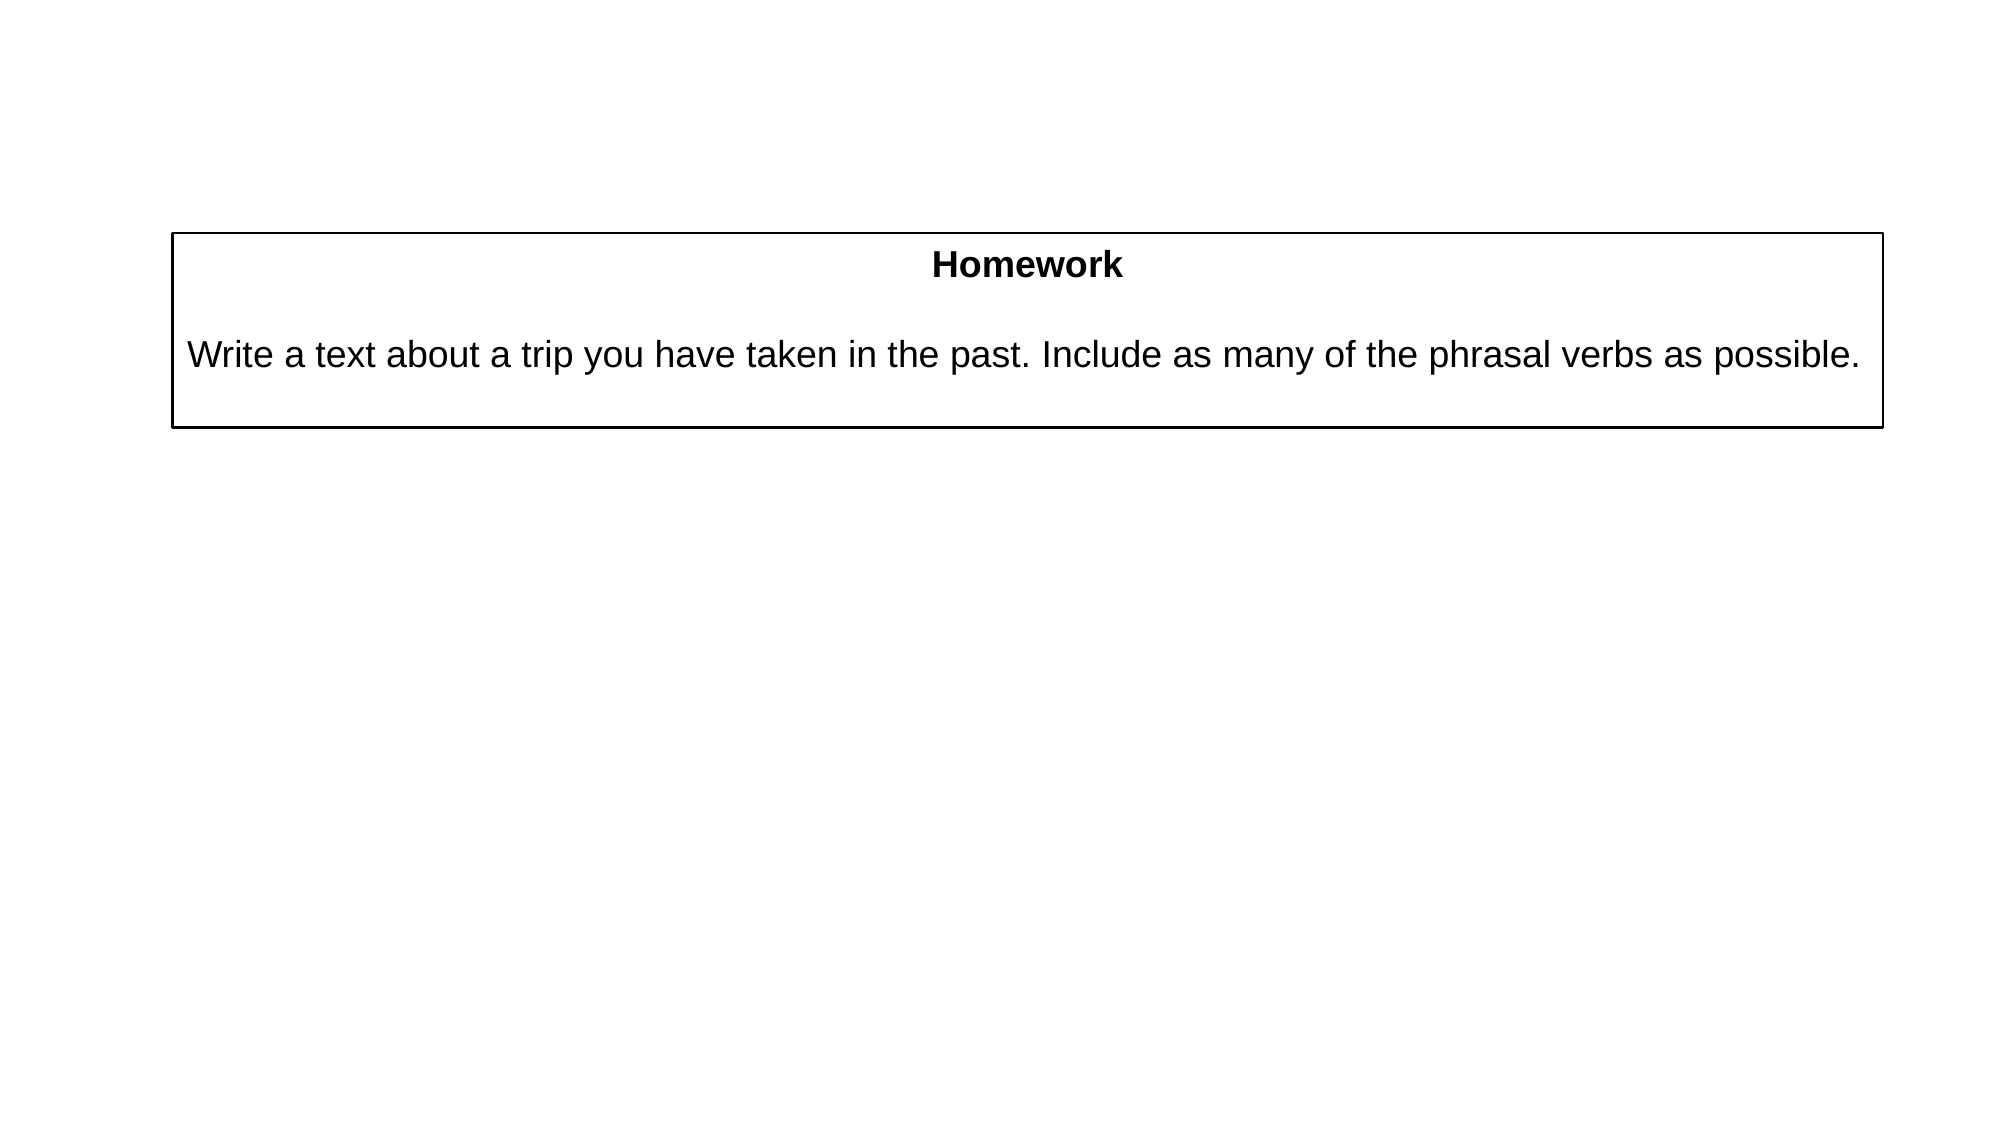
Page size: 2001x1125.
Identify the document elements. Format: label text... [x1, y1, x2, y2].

text_box Homework Write a text about a trip you have taken in the past. Include as many of the phrasal verbs as possible. [171, 232, 1884, 429]
